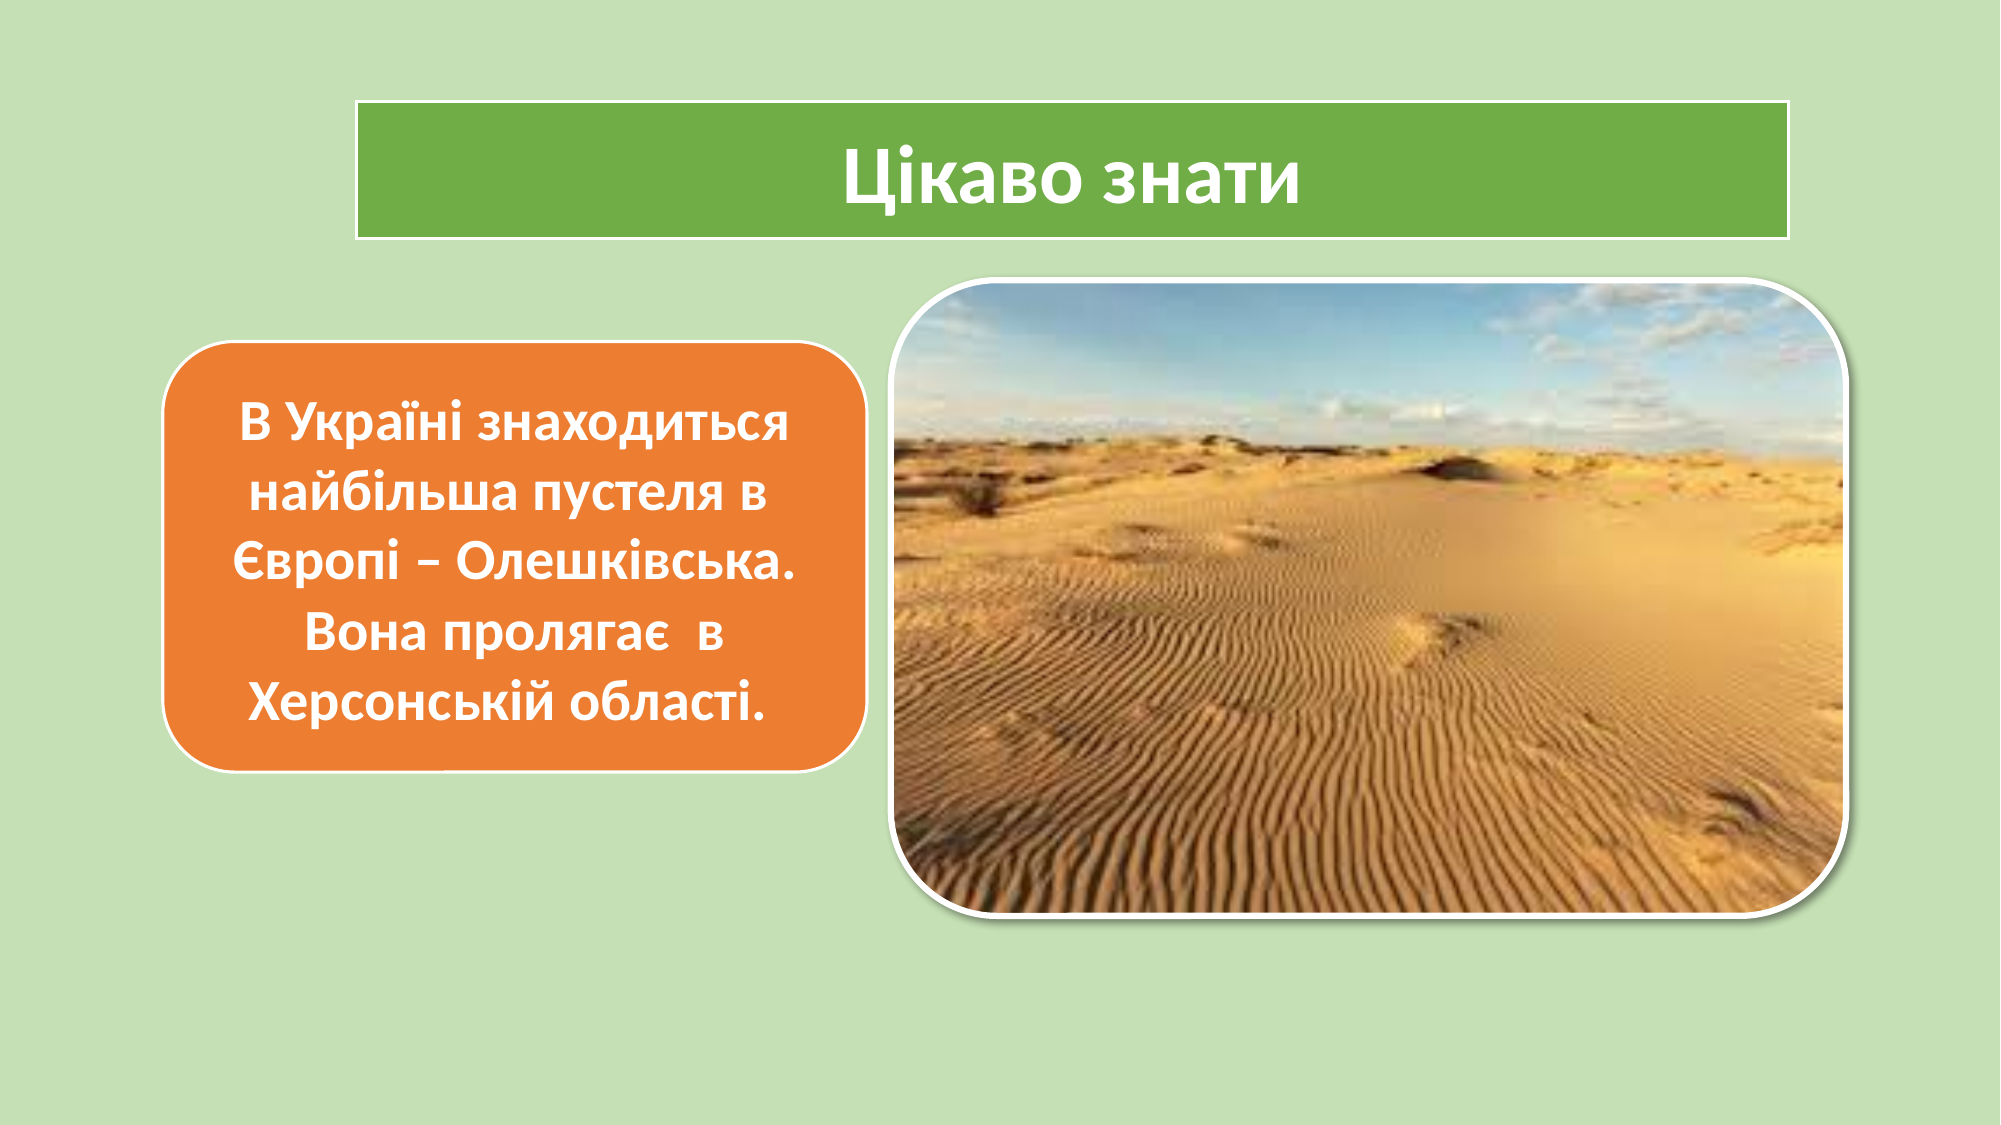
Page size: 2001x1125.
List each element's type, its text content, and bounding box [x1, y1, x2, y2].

picture [890, 280, 1847, 916]
text_box В Україні знаходиться найбільша пустеля в Європі – Олешківська. Вона пролягає в Херсонській області. [161, 339, 869, 774]
text_box Цікаво знати [355, 100, 1790, 240]
